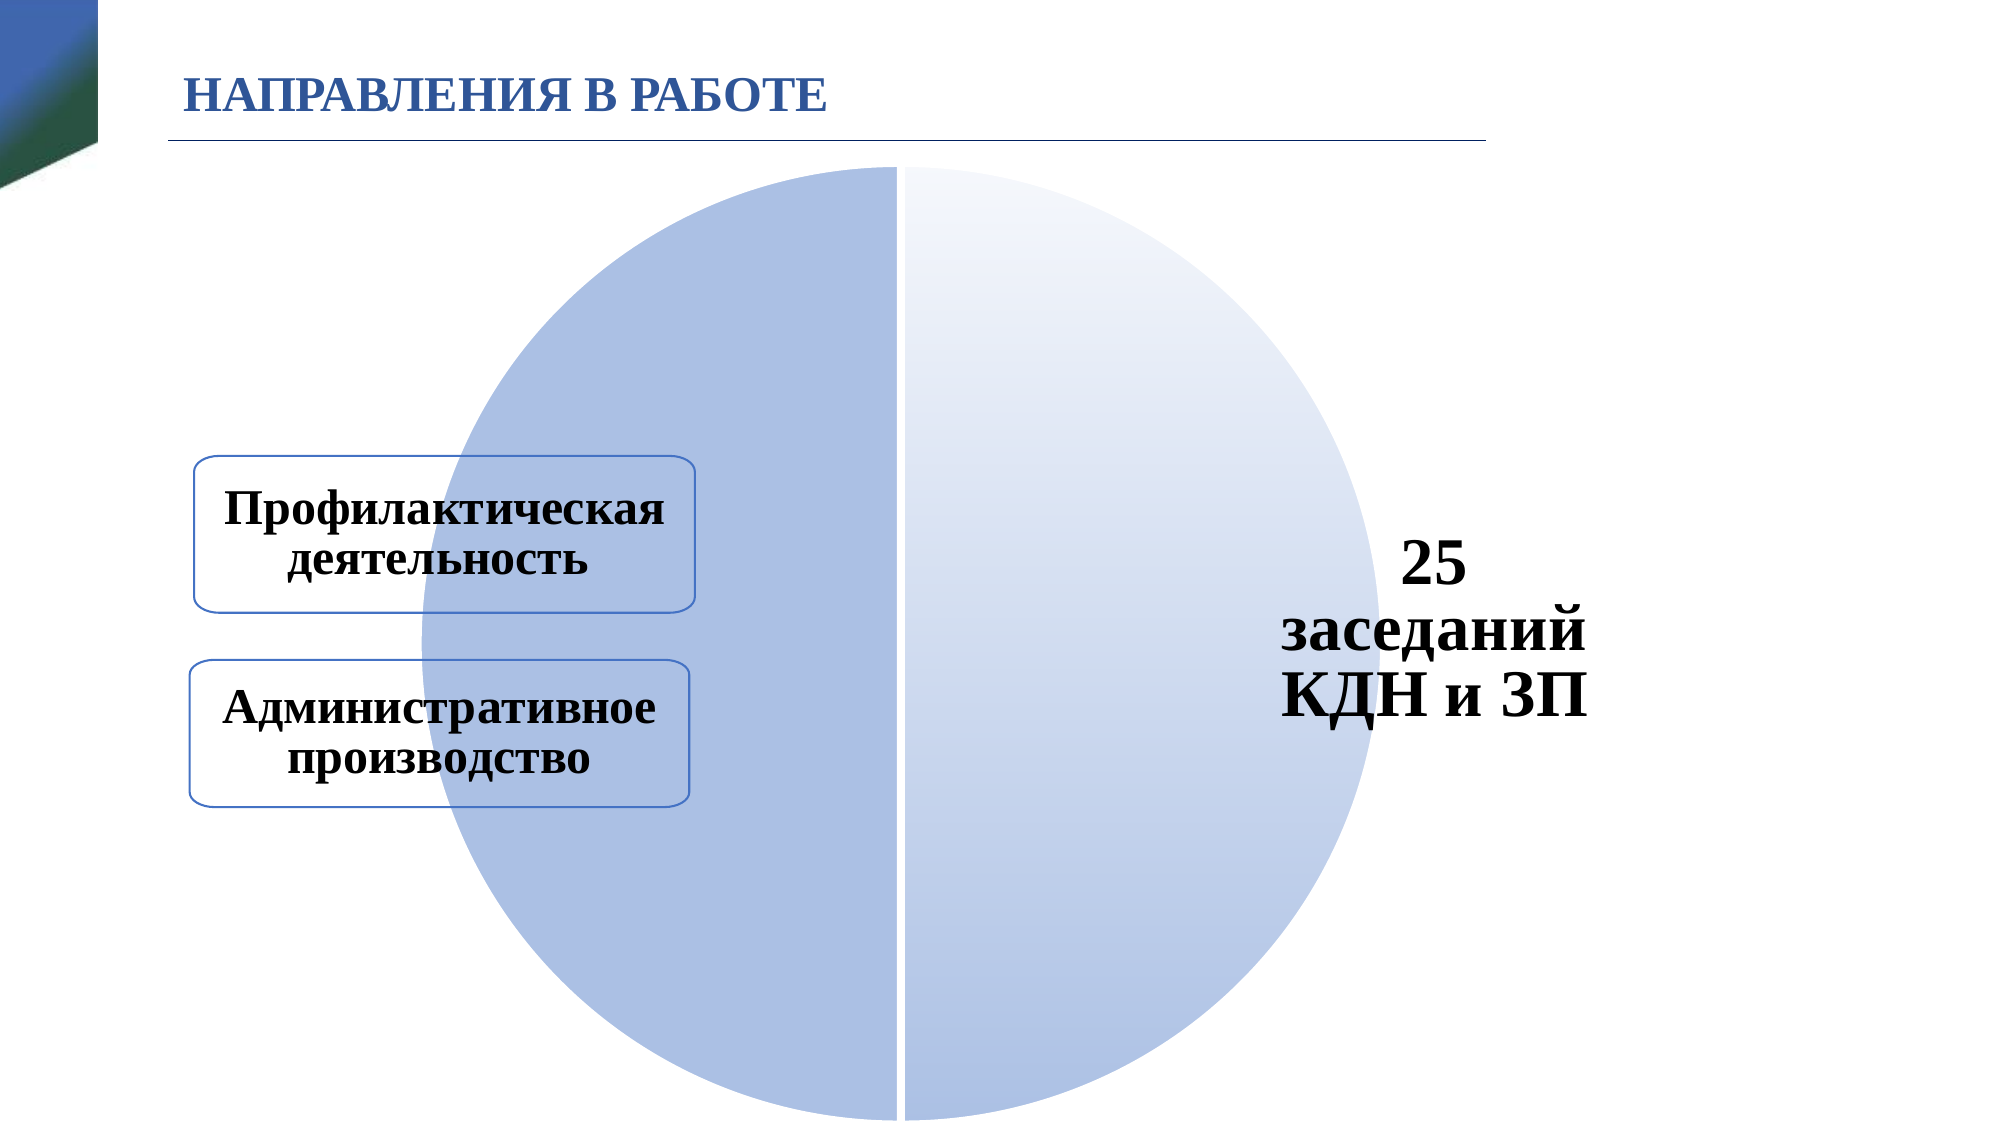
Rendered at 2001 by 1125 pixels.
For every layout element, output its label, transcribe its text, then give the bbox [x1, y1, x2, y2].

text_box НАПРАВЛЕНИЯ В РАБОТЕ [168, 53, 1611, 129]
picture [0, 0, 98, 191]
chart [132, 140, 1876, 1125]
